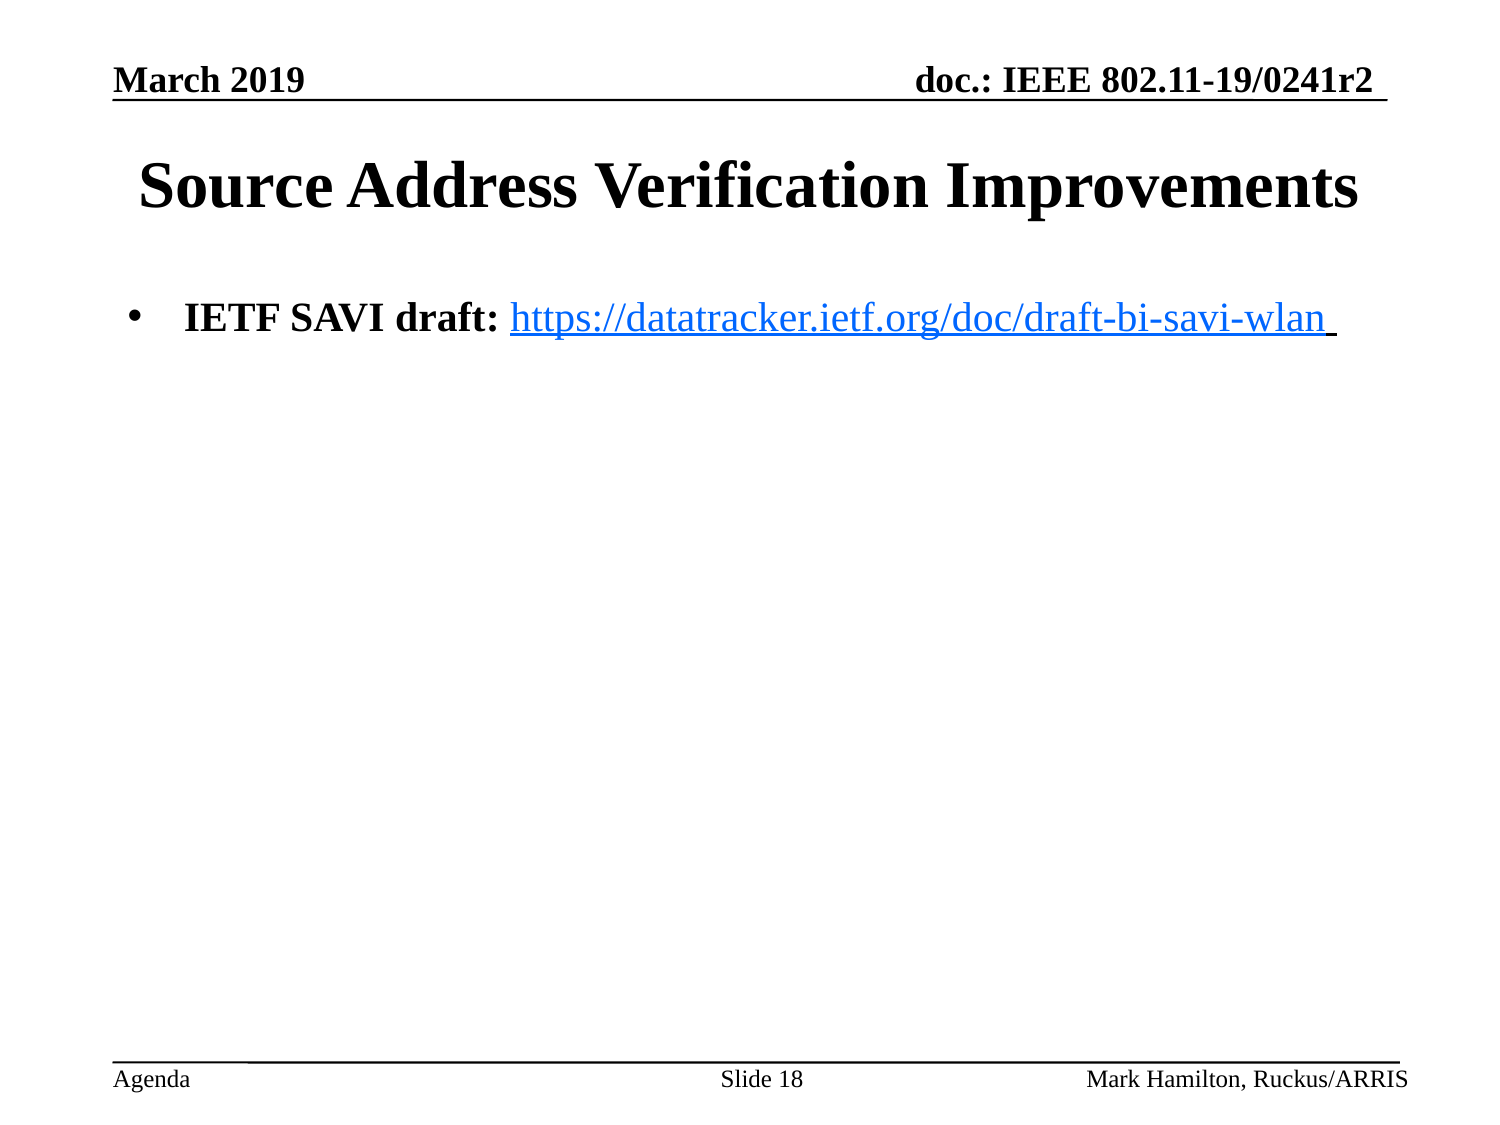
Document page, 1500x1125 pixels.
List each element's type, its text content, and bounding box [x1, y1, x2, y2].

list IETF SAVI draft: https://datatracker.ietf.org/doc/draft-bi-savi-wlan [112, 287, 1388, 1025]
title Source Address Verification Improvements [112, 112, 1388, 250]
